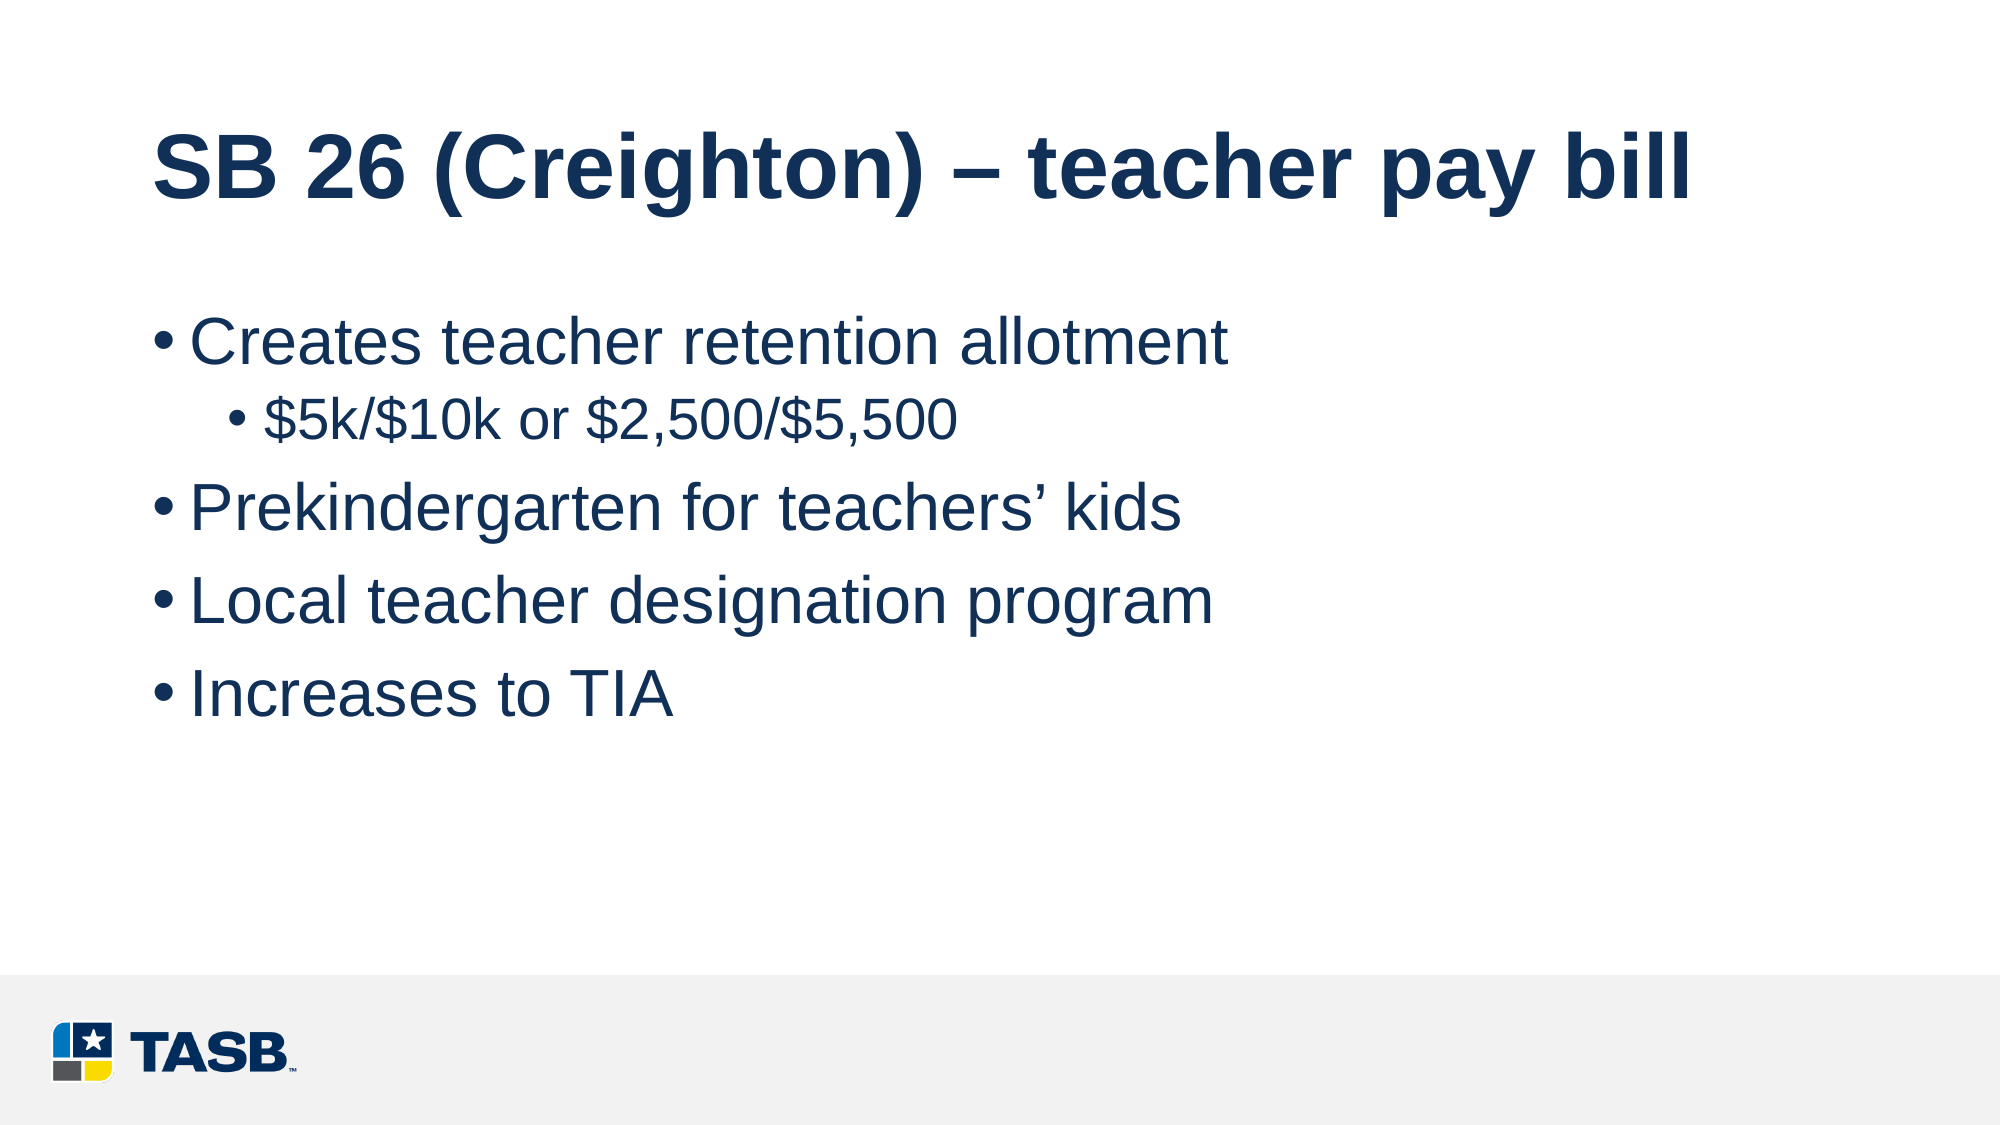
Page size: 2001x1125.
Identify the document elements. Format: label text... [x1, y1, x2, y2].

list Creates teacher retention allotment $5k/$10k or $2,500/$5,500 Prekindergarten for teachers’ kids Local teacher designation program Increases to TIA [137, 299, 1863, 1014]
picture [50, 1020, 297, 1083]
title SB 26 (Creighton) – teacher pay bill [137, 59, 1863, 278]
